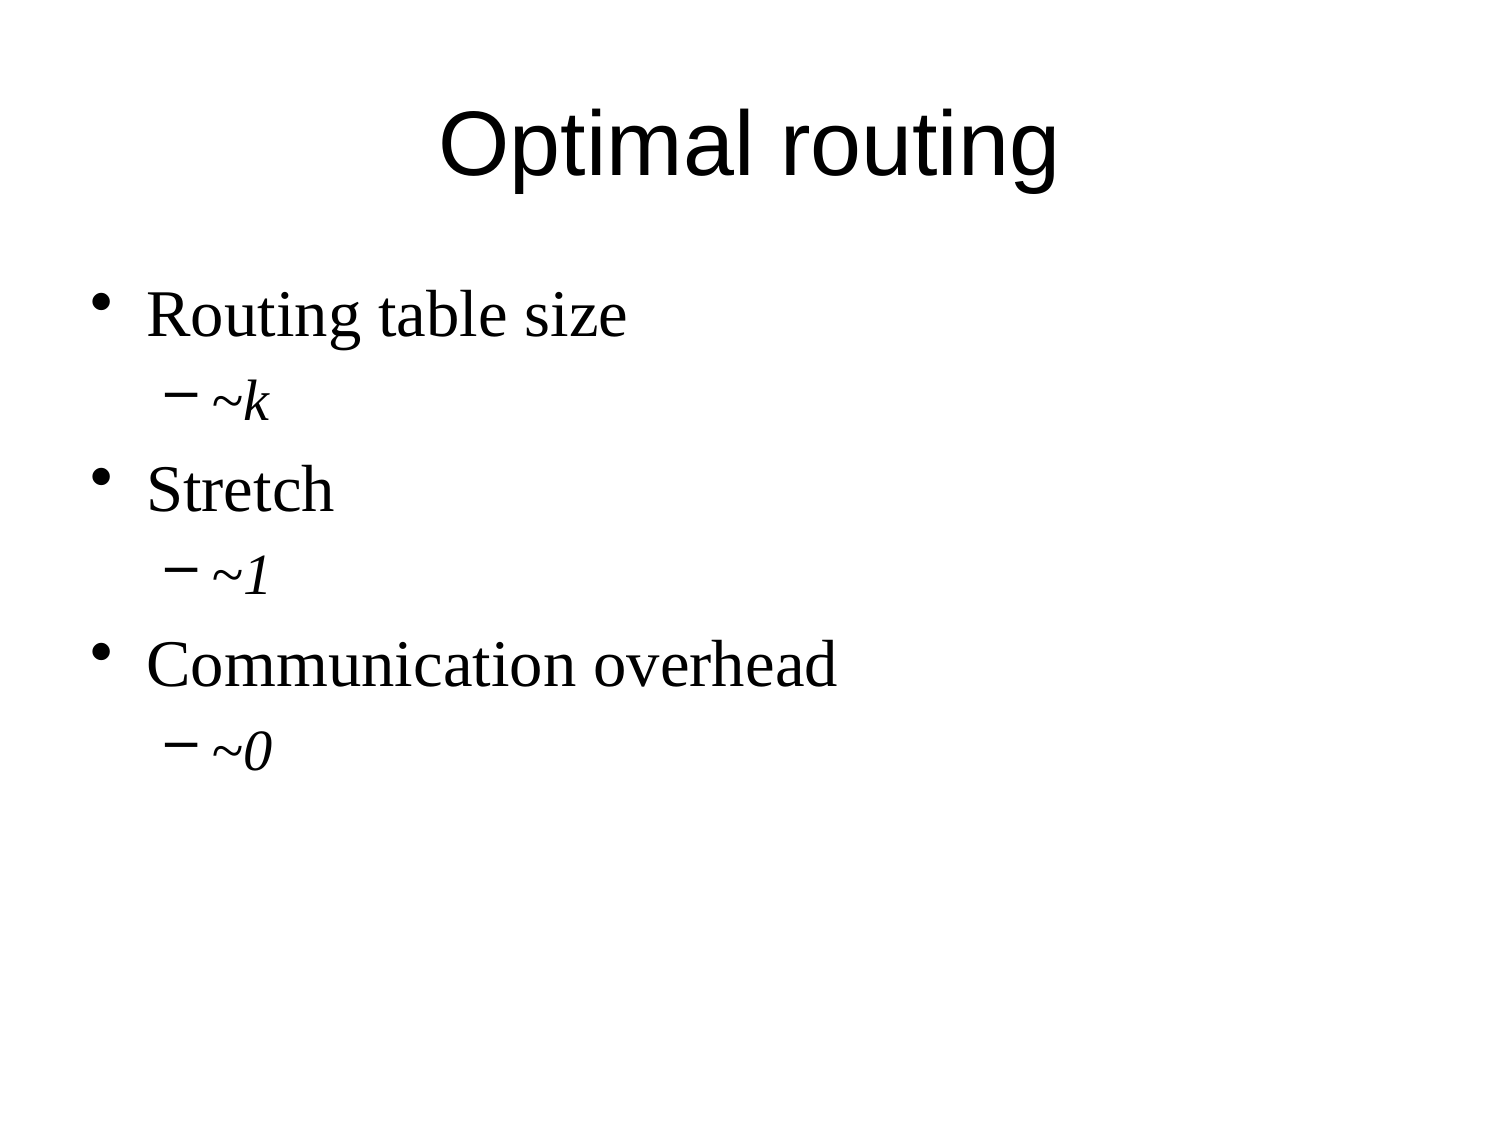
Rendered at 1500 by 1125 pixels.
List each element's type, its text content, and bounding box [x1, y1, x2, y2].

list Routing table size ~k Stretch ~1 Communication overhead ~0 [75, 262, 1425, 1005]
title Optimal routing [75, 45, 1425, 233]
